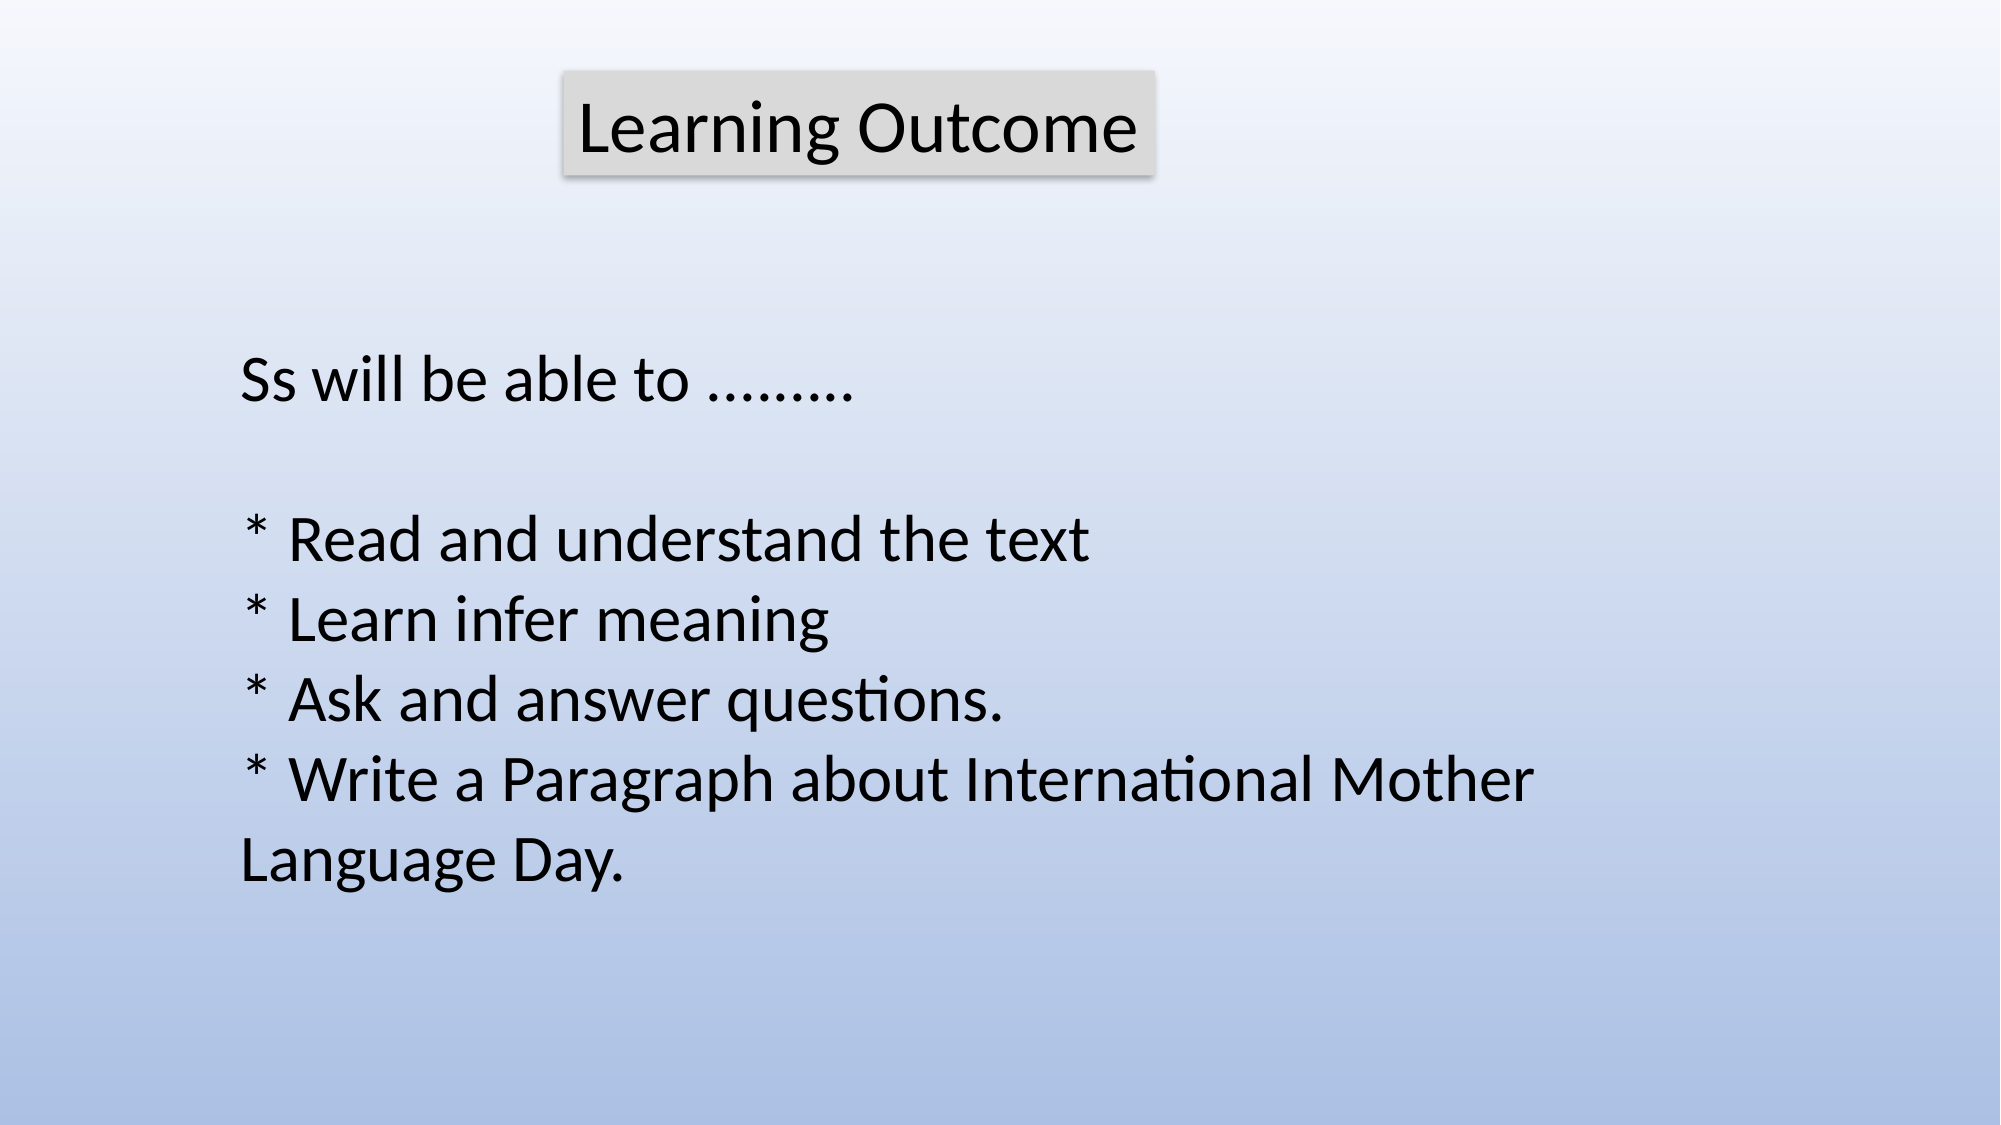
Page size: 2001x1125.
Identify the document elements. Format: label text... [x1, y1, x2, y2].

text_box Learning Outcome [563, 70, 1155, 176]
text_box Ss will be able to ......... * Read and understand the text * Learn infer meaning * Ask and answer questions. * Write a Paragraph about International Mother Language Day. [225, 327, 1794, 902]
